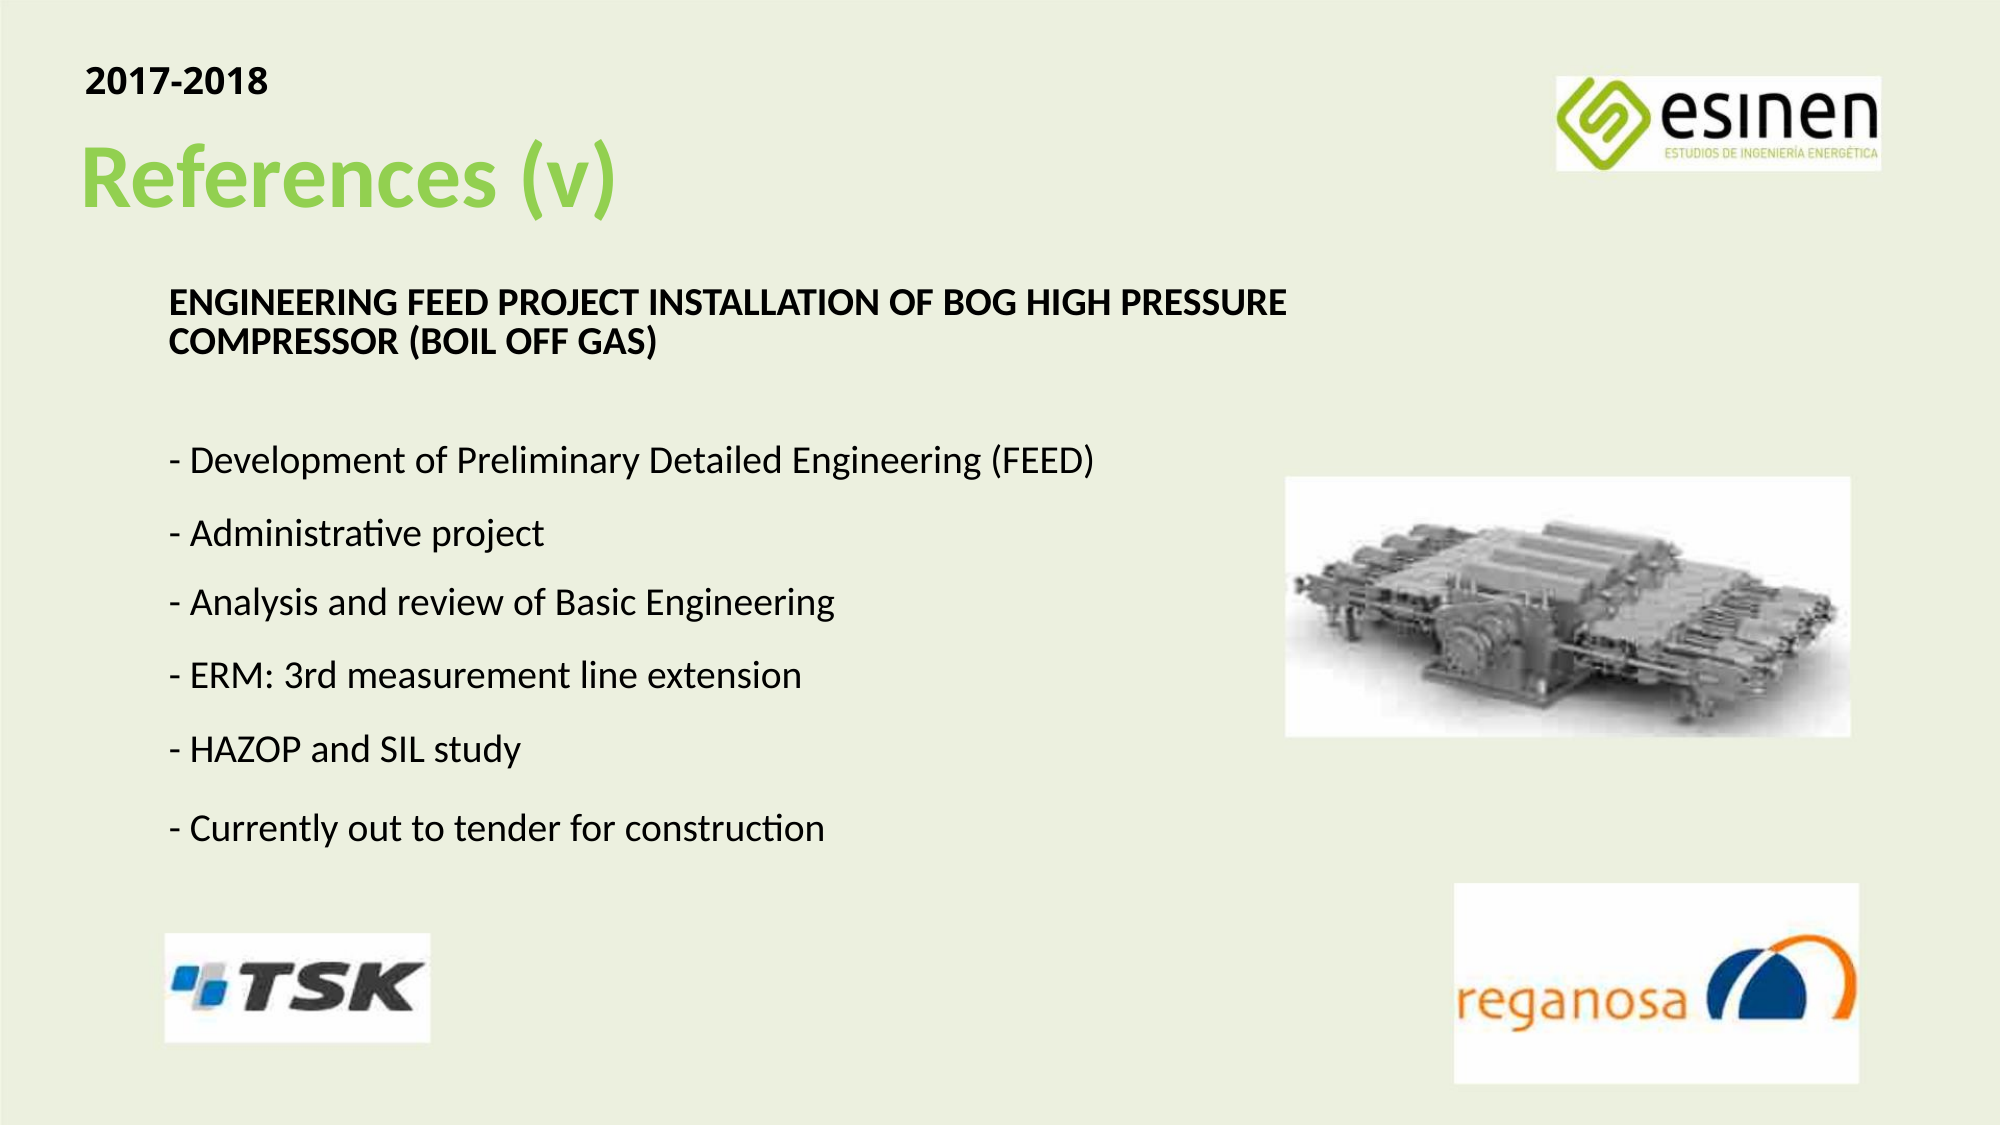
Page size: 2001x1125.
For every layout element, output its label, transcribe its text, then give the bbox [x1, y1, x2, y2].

text_box - Currently out to tender for construction [168, 804, 979, 850]
text_box 2017-2018 [84, 60, 281, 102]
text_box - Development of Preliminary Detailed Engineering (FEED) - Administrative project [168, 435, 1178, 555]
text_box References (v) [80, 133, 670, 226]
text_box [0, 0, 2000, 1125]
text_box - Analysis and review of Basic Engineering - ERM: 3rd measurement line extension - HAZOP and SIL study [168, 578, 866, 771]
text_box ENGINEERING FEED PROJECT INSTALLATION OF BOG HIGH PRESSURE COMPRESSOR (BOIL OFF GAS) [168, 283, 1449, 403]
